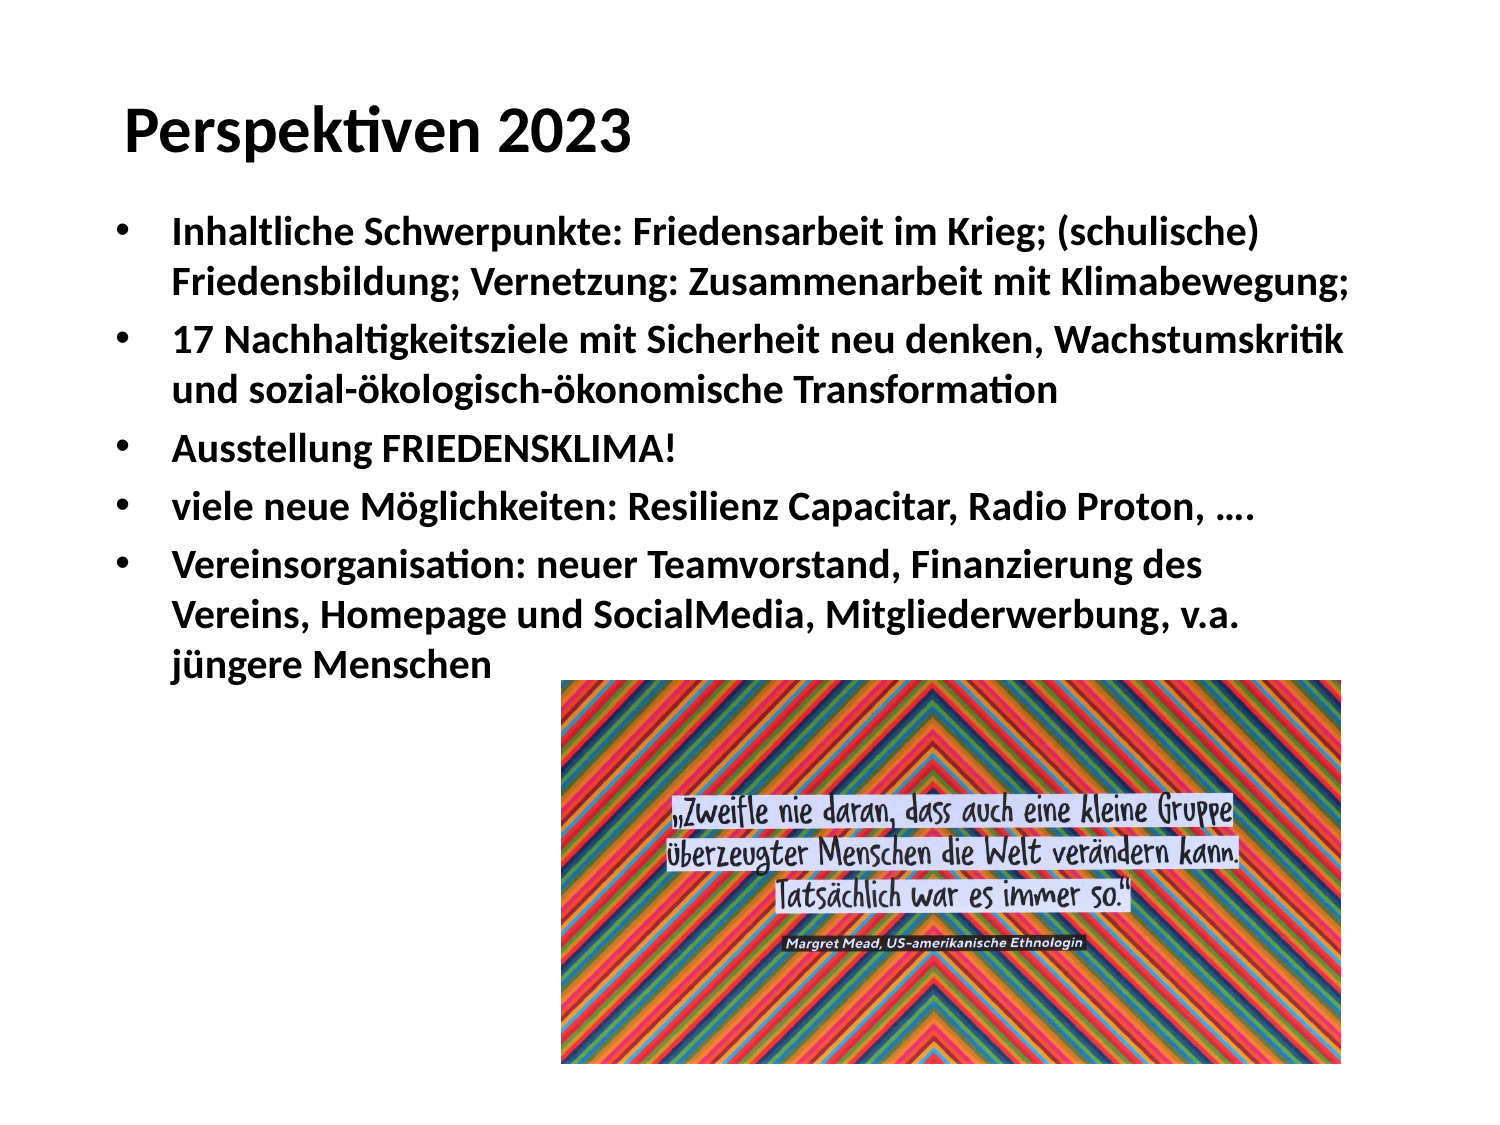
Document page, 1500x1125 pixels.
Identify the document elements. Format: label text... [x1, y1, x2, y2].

title Perspektiven 2023 [53, 42, 1404, 197]
list Inhaltliche Schwerpunkte: Friedensarbeit im Krieg; (schulische) Friedensbildung; Vernetzung: Zusammenarbeit mit Klimabewegung; 17 Nachhaltigkeitsziele mit Sicherheit neu denken, Wachstumskritik und sozial-ökologisch-ökonomische Transformation Ausstellung FRIEDENSKLIMA! viele neue Möglichkeiten: Resilienz Capacitar, Radio Proton, …. Vereinsorganisation: neuer Teamvorstand, Finanzierung des Vereins, Homepage und SocialMedia, Mitgliederwerbung, v.a. jüngere Menschen [100, 196, 1366, 963]
picture [560, 680, 1341, 1064]
